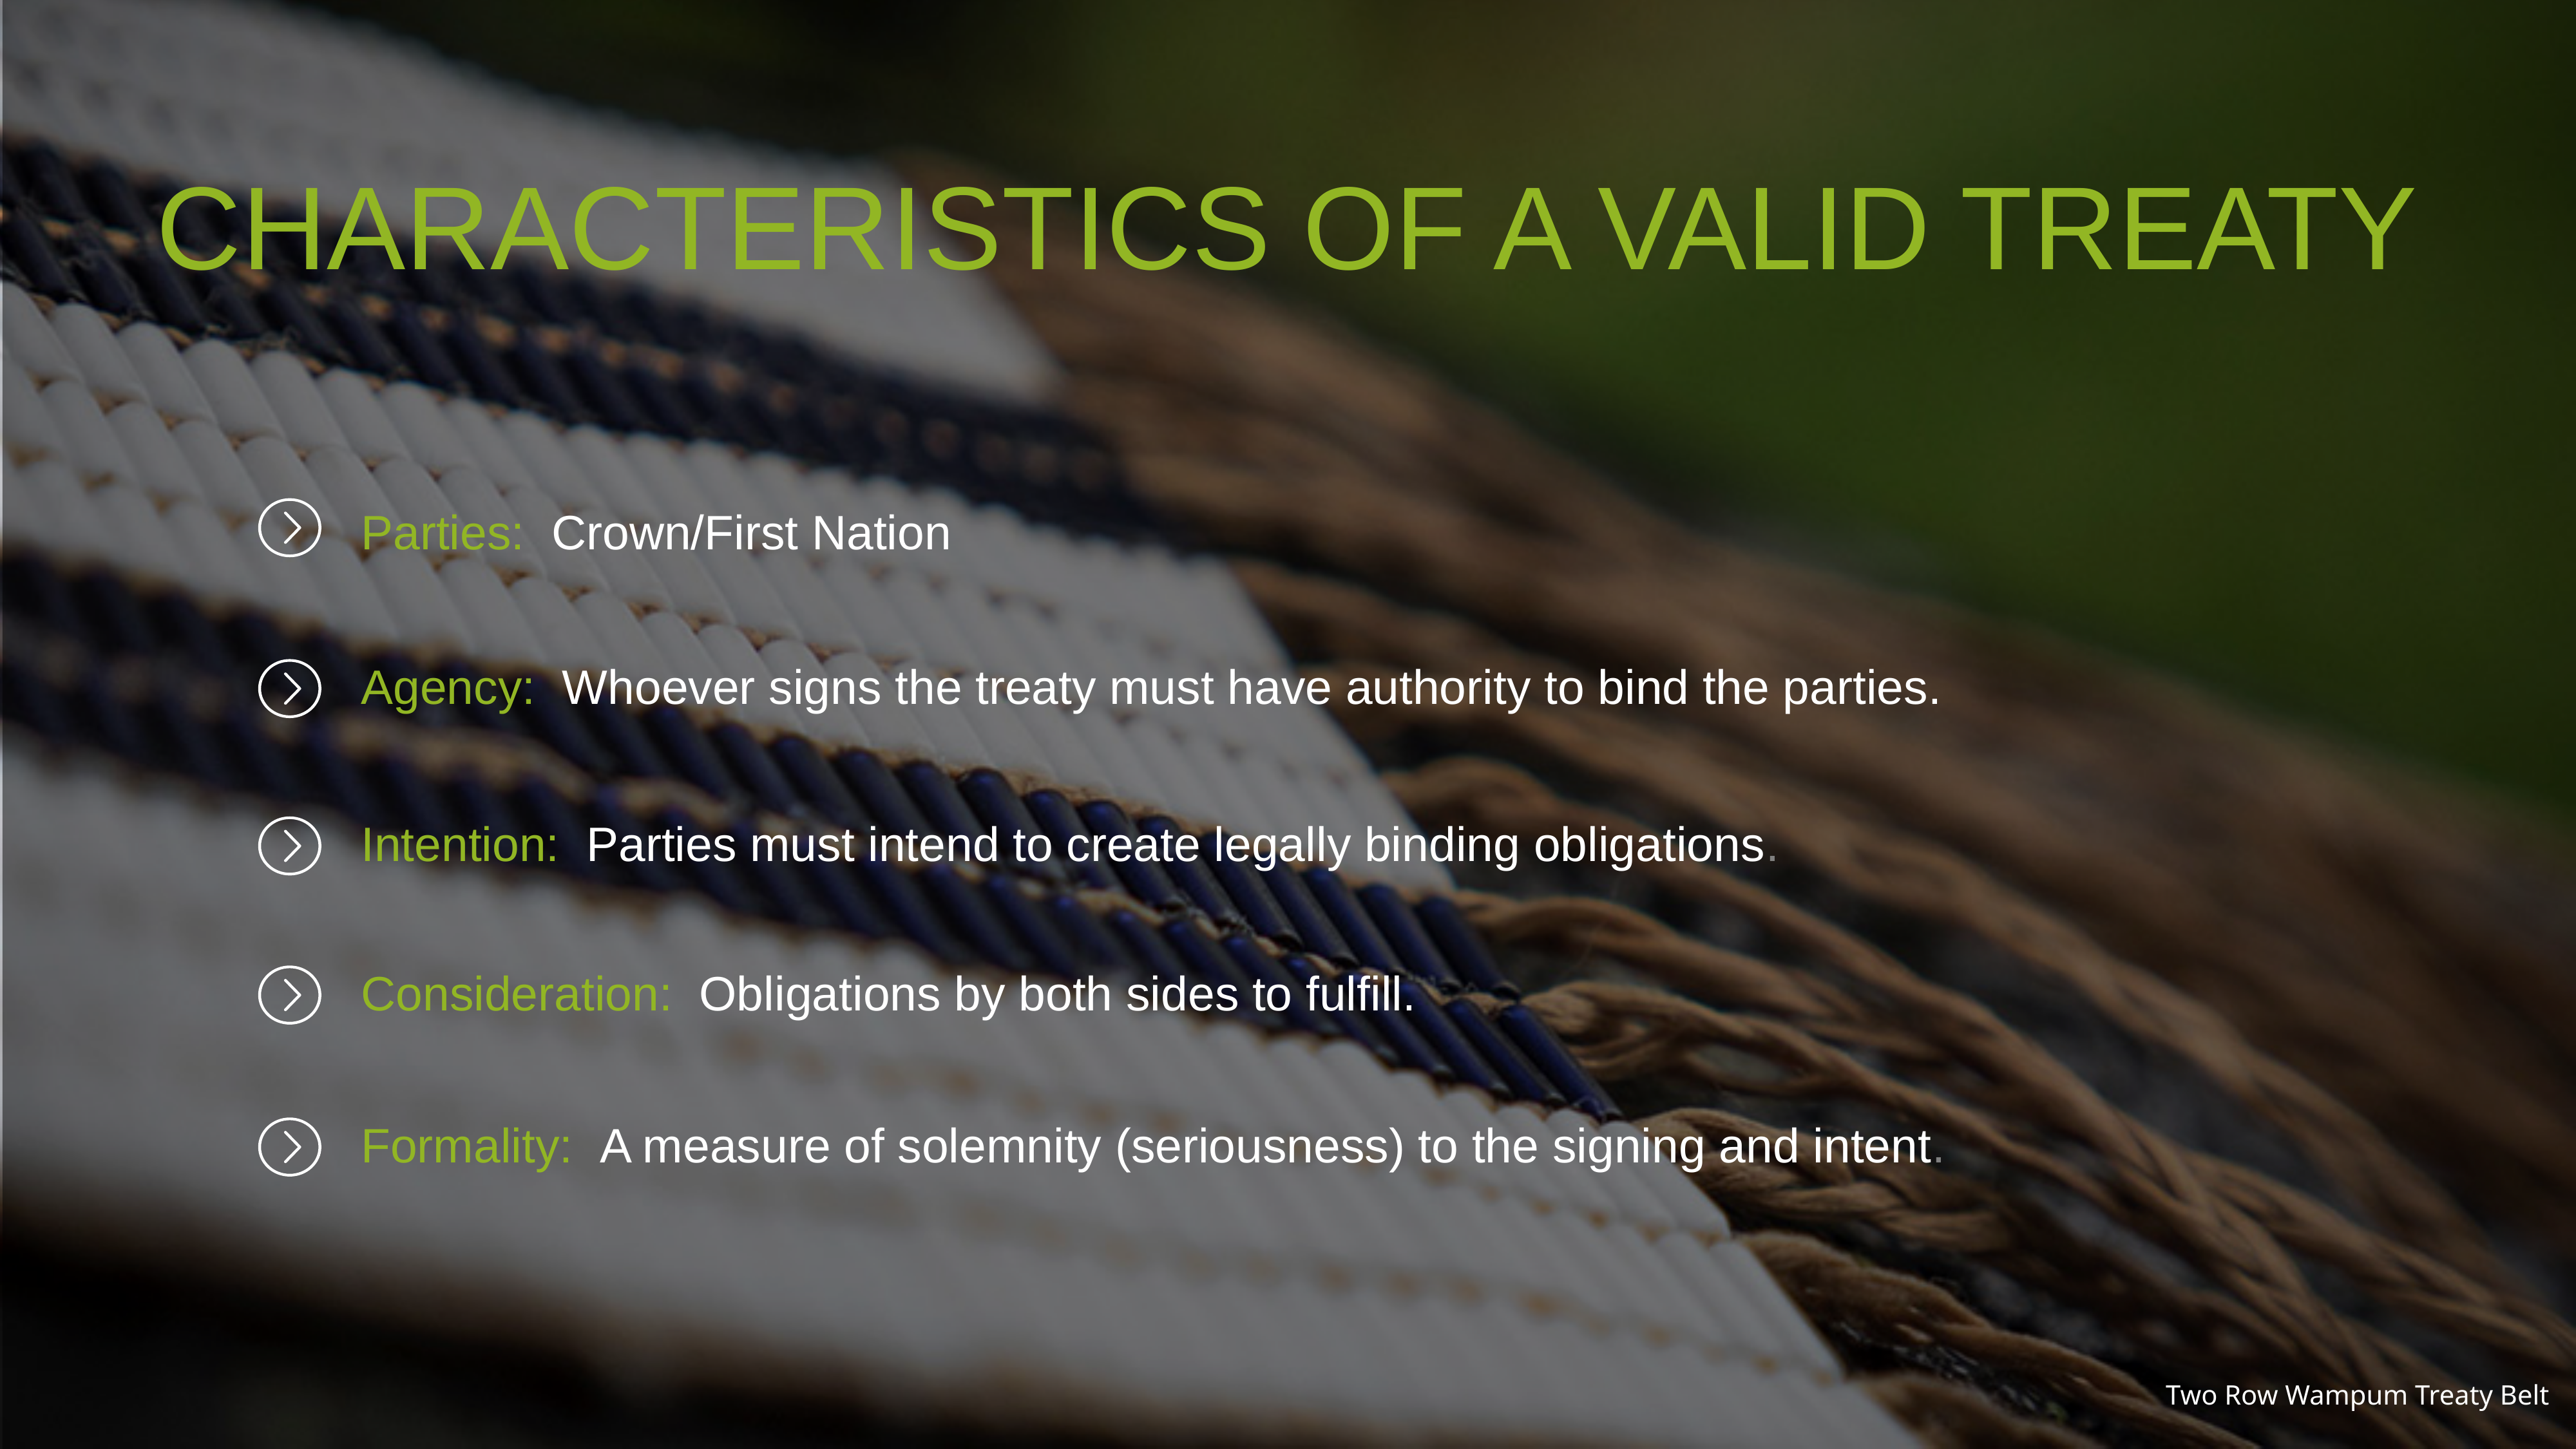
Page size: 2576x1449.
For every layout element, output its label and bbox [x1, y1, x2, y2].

text_box [258, 658, 2273, 779]
picture [0, 0, 2576, 1449]
text_box [258, 1116, 2273, 1237]
text_box [258, 964, 2273, 1085]
text_box [258, 815, 2273, 936]
text_box [258, 497, 1272, 624]
